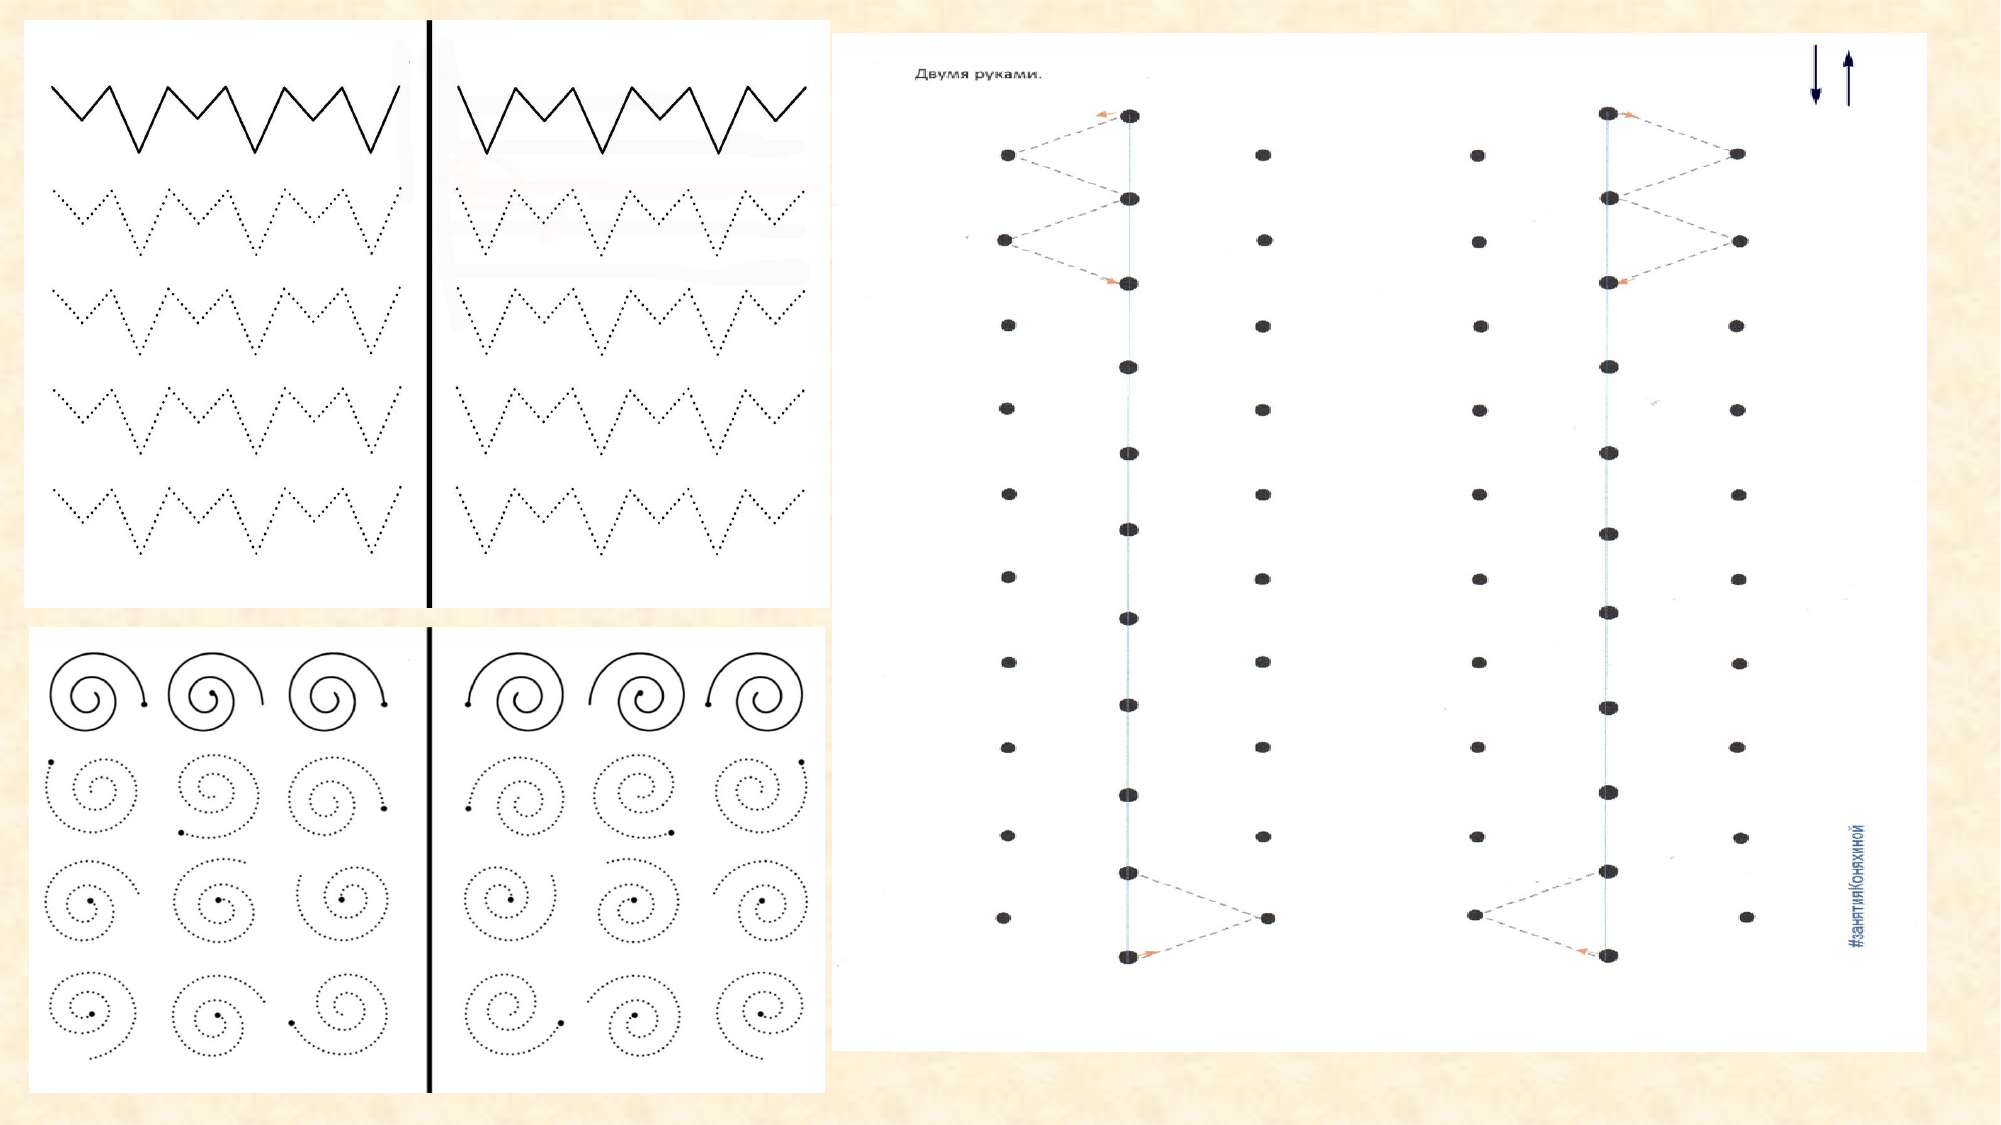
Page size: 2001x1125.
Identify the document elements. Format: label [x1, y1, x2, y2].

picture [0, 0, 2001, 1125]
list [832, 33, 1927, 1052]
